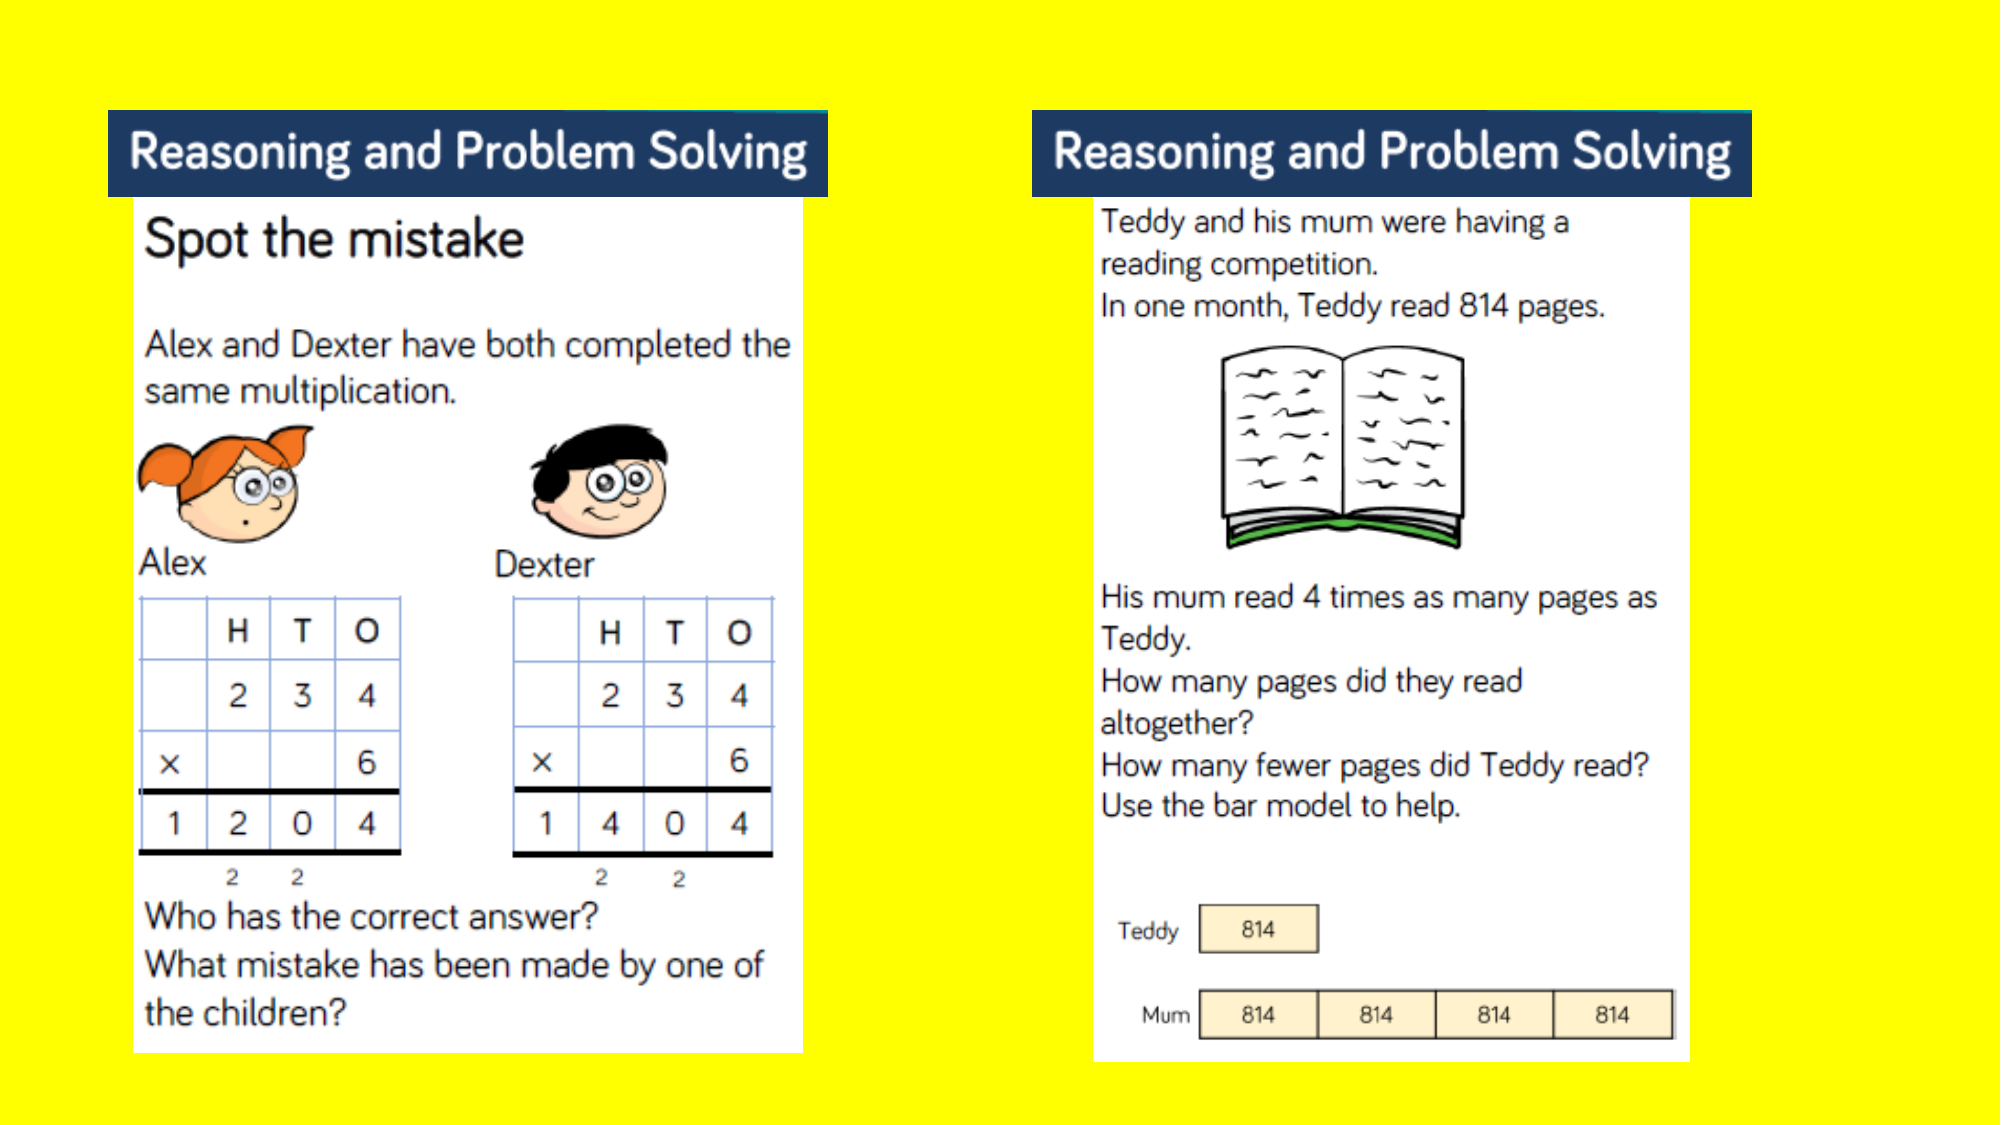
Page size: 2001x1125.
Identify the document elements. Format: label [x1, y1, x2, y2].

picture [108, 110, 828, 1053]
picture [1032, 110, 1752, 1063]
